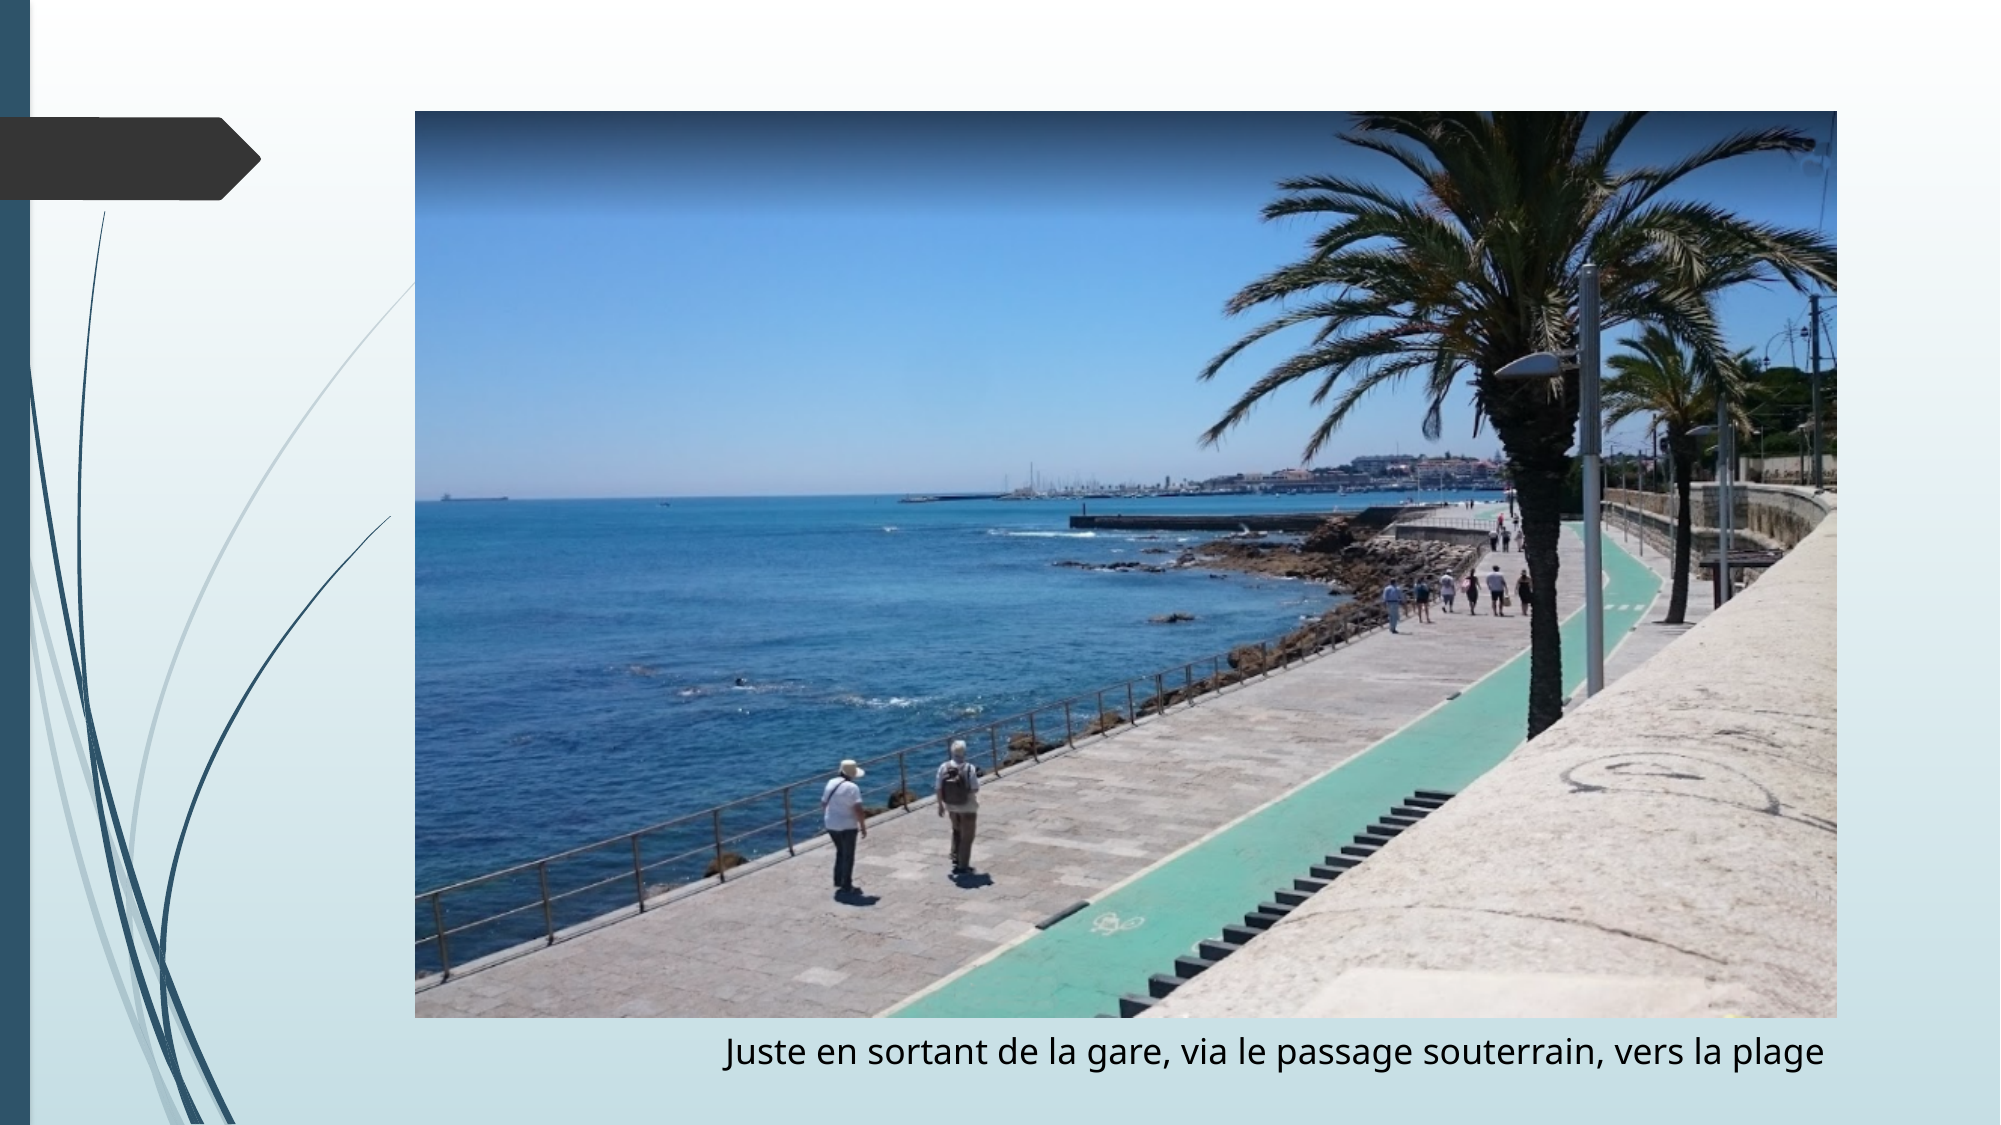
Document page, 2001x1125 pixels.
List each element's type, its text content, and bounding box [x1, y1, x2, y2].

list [415, 111, 1837, 1019]
text_box Juste en sortant de la gare, via le passage souterrain, vers la plage [415, 1021, 1850, 1079]
